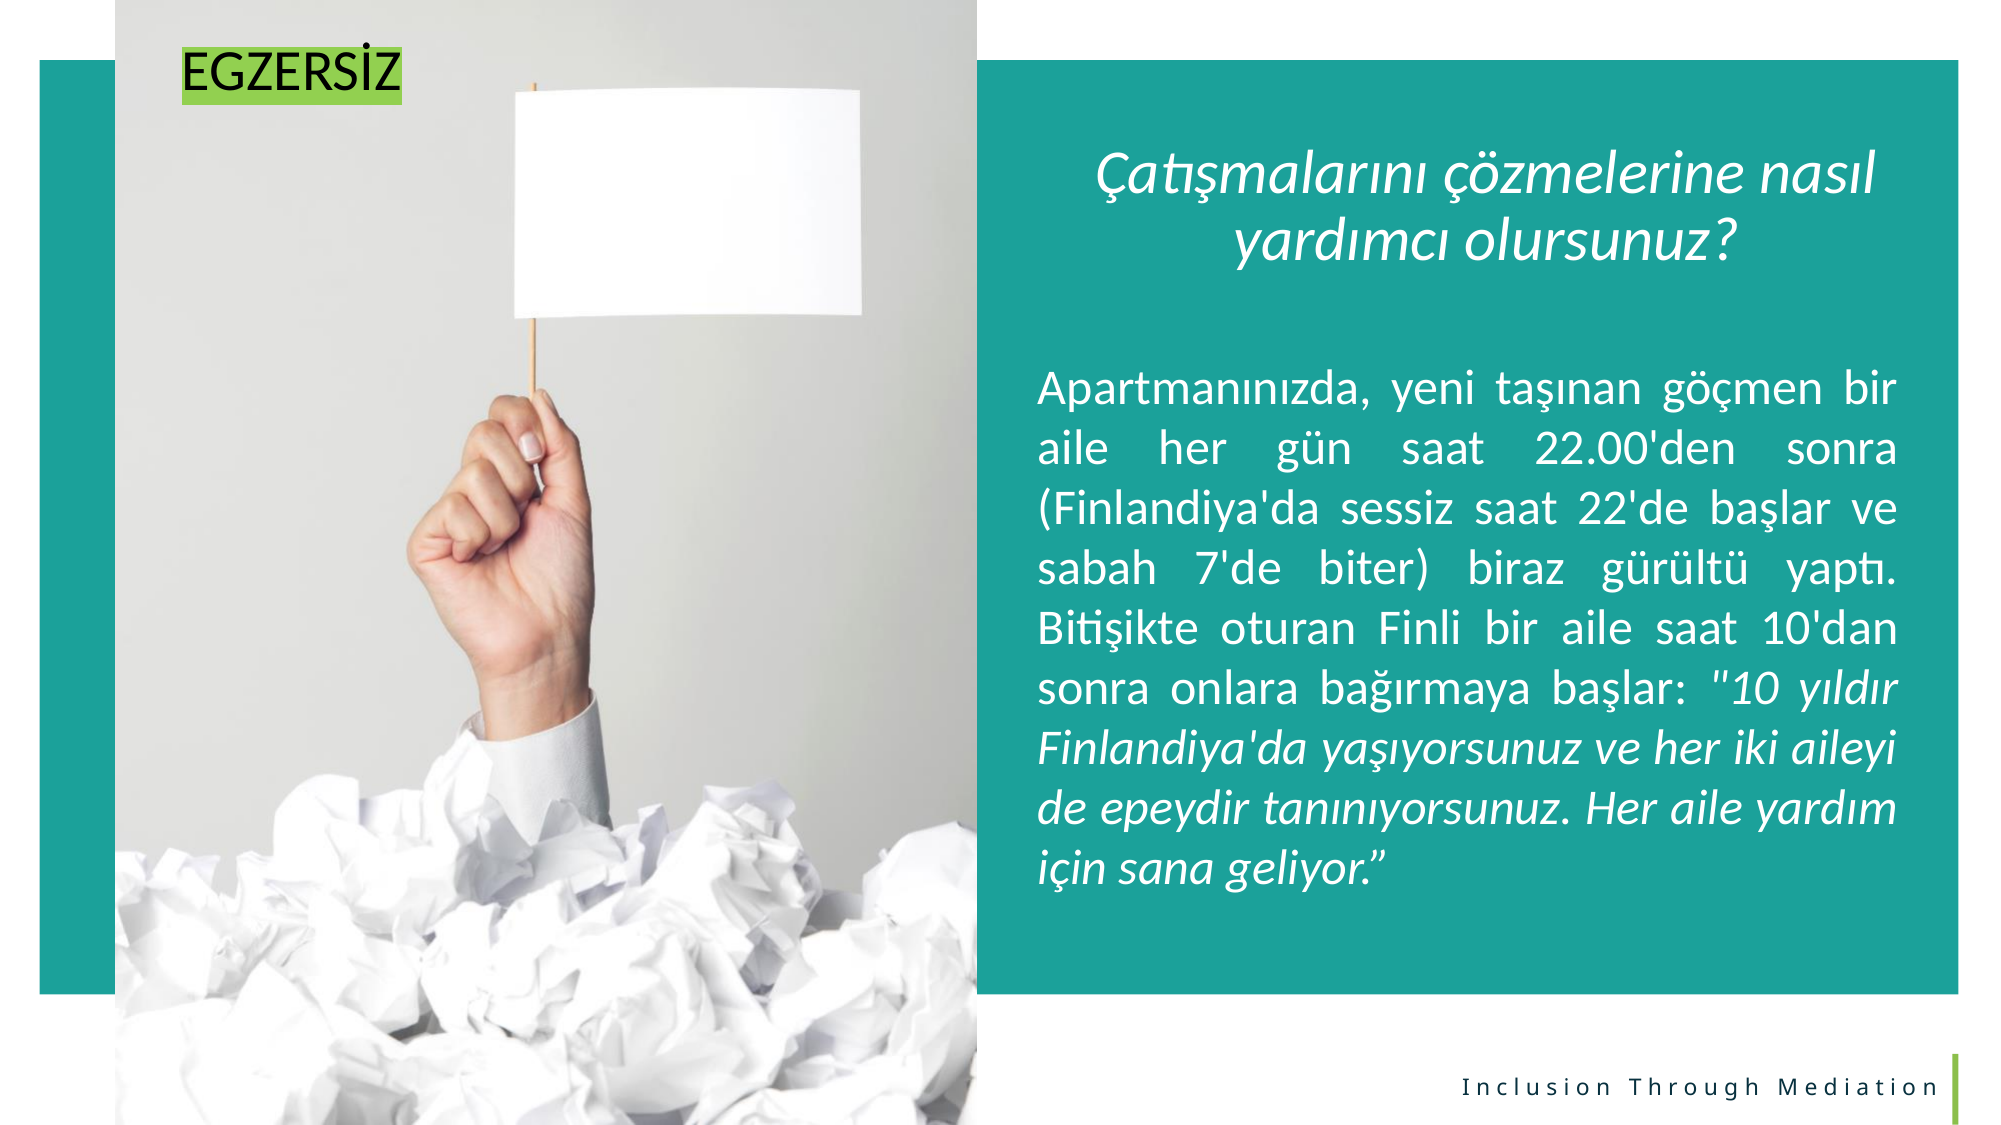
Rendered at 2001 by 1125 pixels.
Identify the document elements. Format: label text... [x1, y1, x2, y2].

list Çatışmalarını çözmelerine nasıl yardımcı olursunuz? [1034, 96, 1939, 318]
text_box Apartmanınızda, yeni taşınan göçmen bir aile her gün saat 22.00'den sonra (Finlandiya'da sessiz saat 22'de başlar ve sabah 7'de biter) biraz gürültü yaptı. Bitişikte oturan Finli bir aile saat 10'dan sonra onlara bağırmaya başlar: "10 yıldır Finlandiya'da yaşıyorsunuz ve her iki aileyi de epeydir tanınıyorsunuz. Her aile yardım için sana geliyor.” [1023, 347, 1914, 902]
picture [115, 0, 977, 1125]
